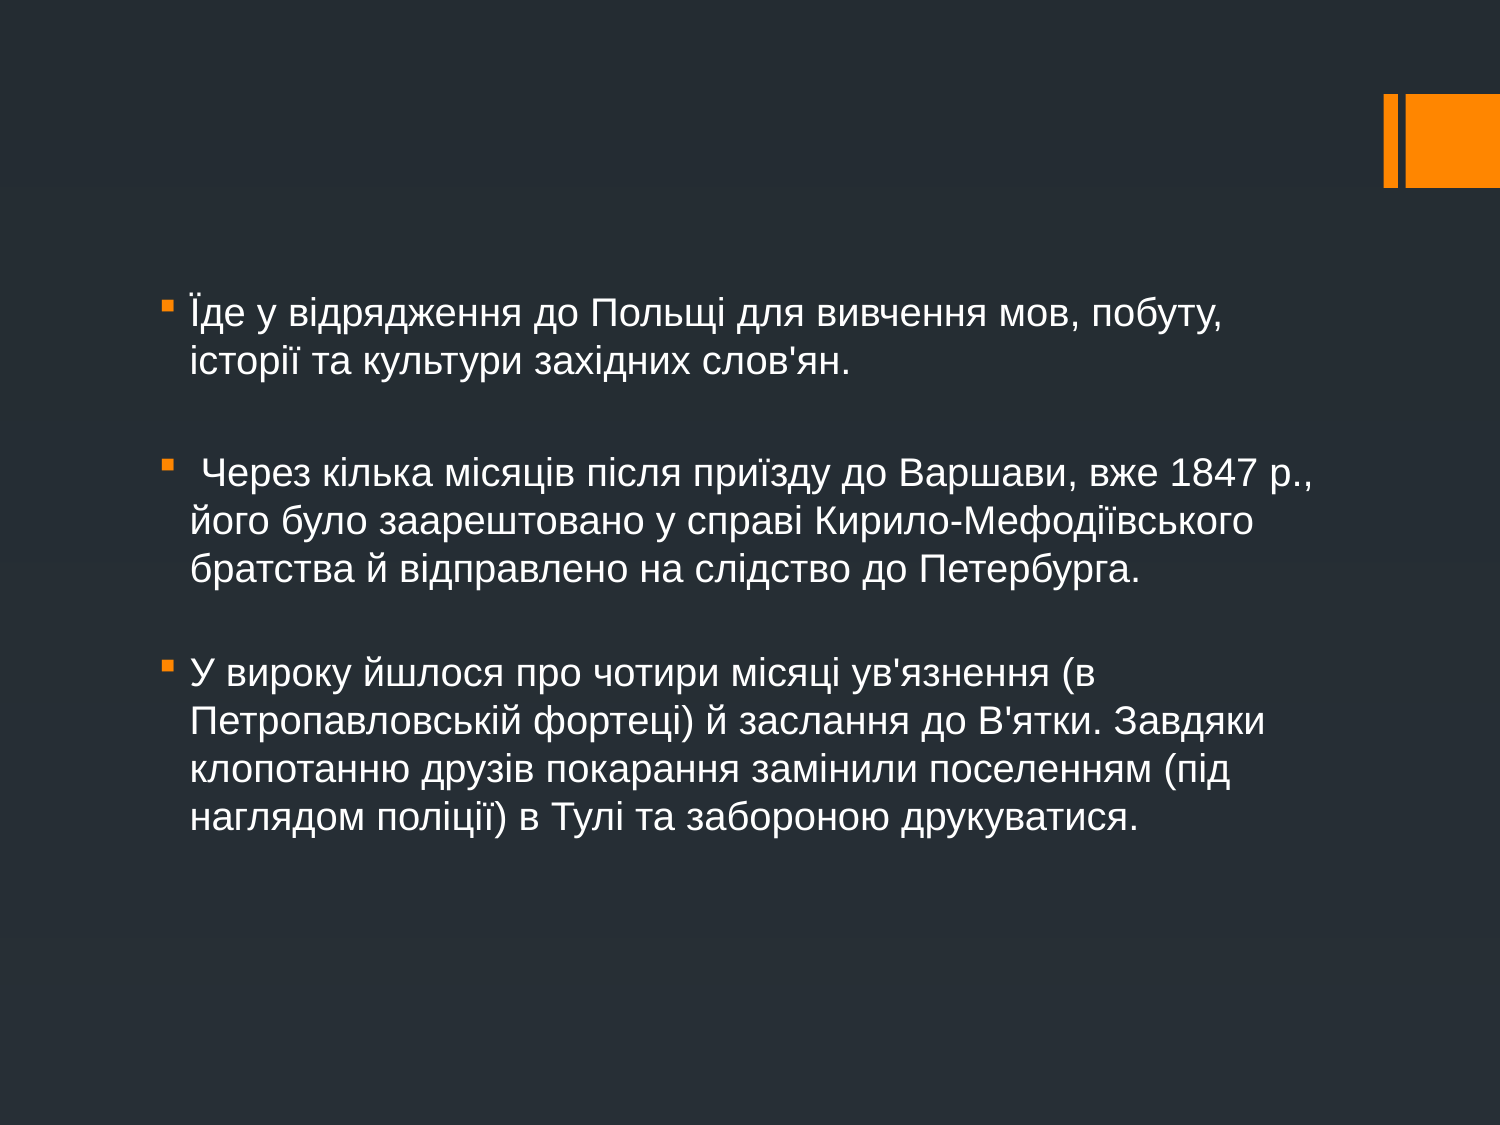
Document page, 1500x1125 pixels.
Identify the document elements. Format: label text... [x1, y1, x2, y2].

list Їде у відрядження до Польщі для вивчення мов, побуту, історії та культури західних слов'ян. Через кілька місяців після приїзду до Варшави, вже 1847 р., його було заарештовано у справі Кирило-Мефодіївського братства й відправлено на слідство до Петербурга. У вироку йшлося про чотири місяці ув'язнення (в Петропавловській фортеці) й заслання до В'ятки. Завдяки клопотанню друзів покарання замінили поселенням (під наглядом поліції) в Тулі та забороною друкуватися. [135, 278, 1336, 860]
